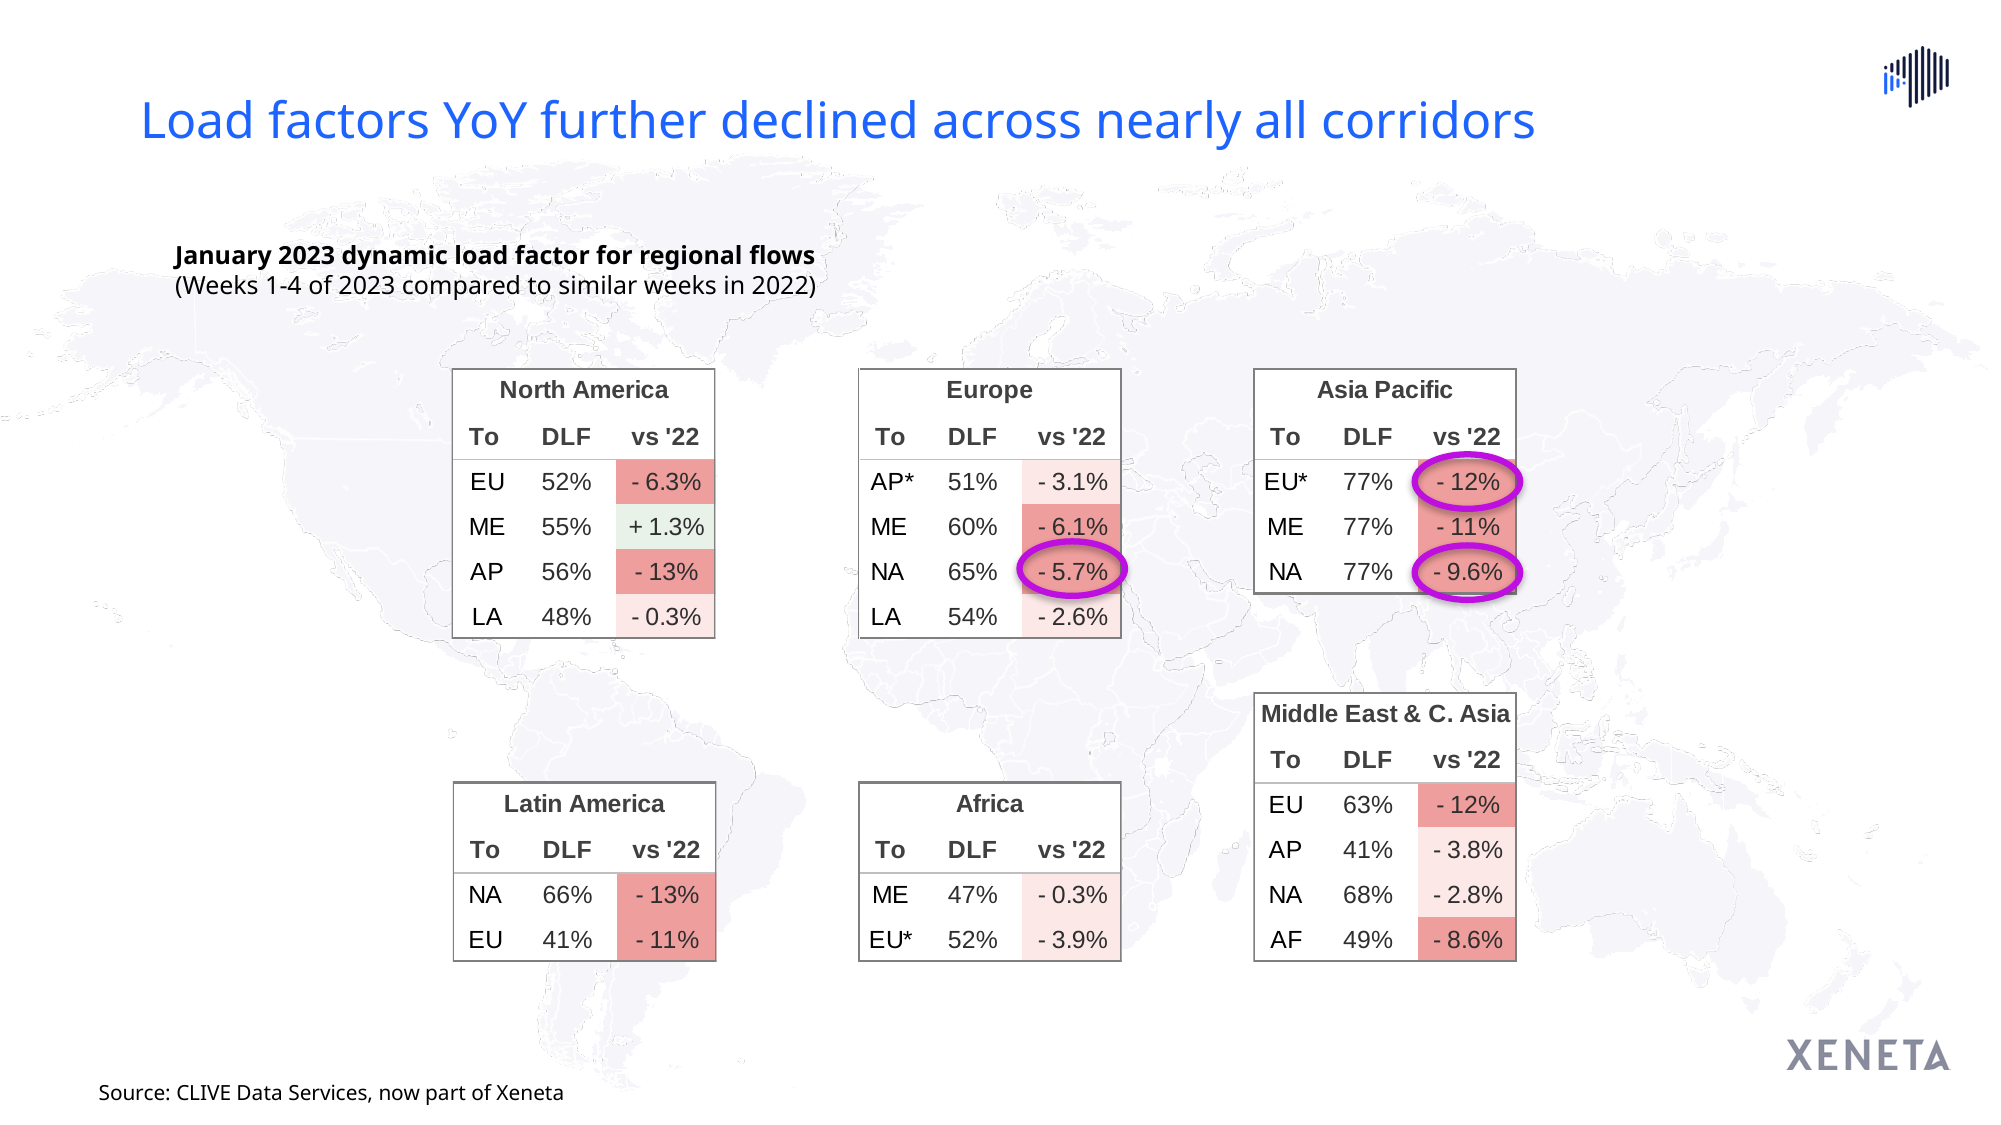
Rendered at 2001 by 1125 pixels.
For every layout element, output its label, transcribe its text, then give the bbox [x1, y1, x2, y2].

text_box Load factors YoY further declined across nearly all corridors [125, 80, 1894, 213]
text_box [452, 692, 718, 964]
text_box January 2023 dynamic load factor for regional flows (Weeks 1-4 of 2023 compared to similar weeks in 2022) [160, 232, 832, 308]
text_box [451, 368, 717, 641]
text_box Source: CLIVE Data Services, now part of Xeneta [98, 1049, 1475, 1125]
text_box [858, 692, 1124, 964]
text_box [1253, 368, 1519, 641]
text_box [857, 368, 1124, 641]
picture [0, 46, 1951, 1070]
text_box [1253, 692, 1519, 964]
